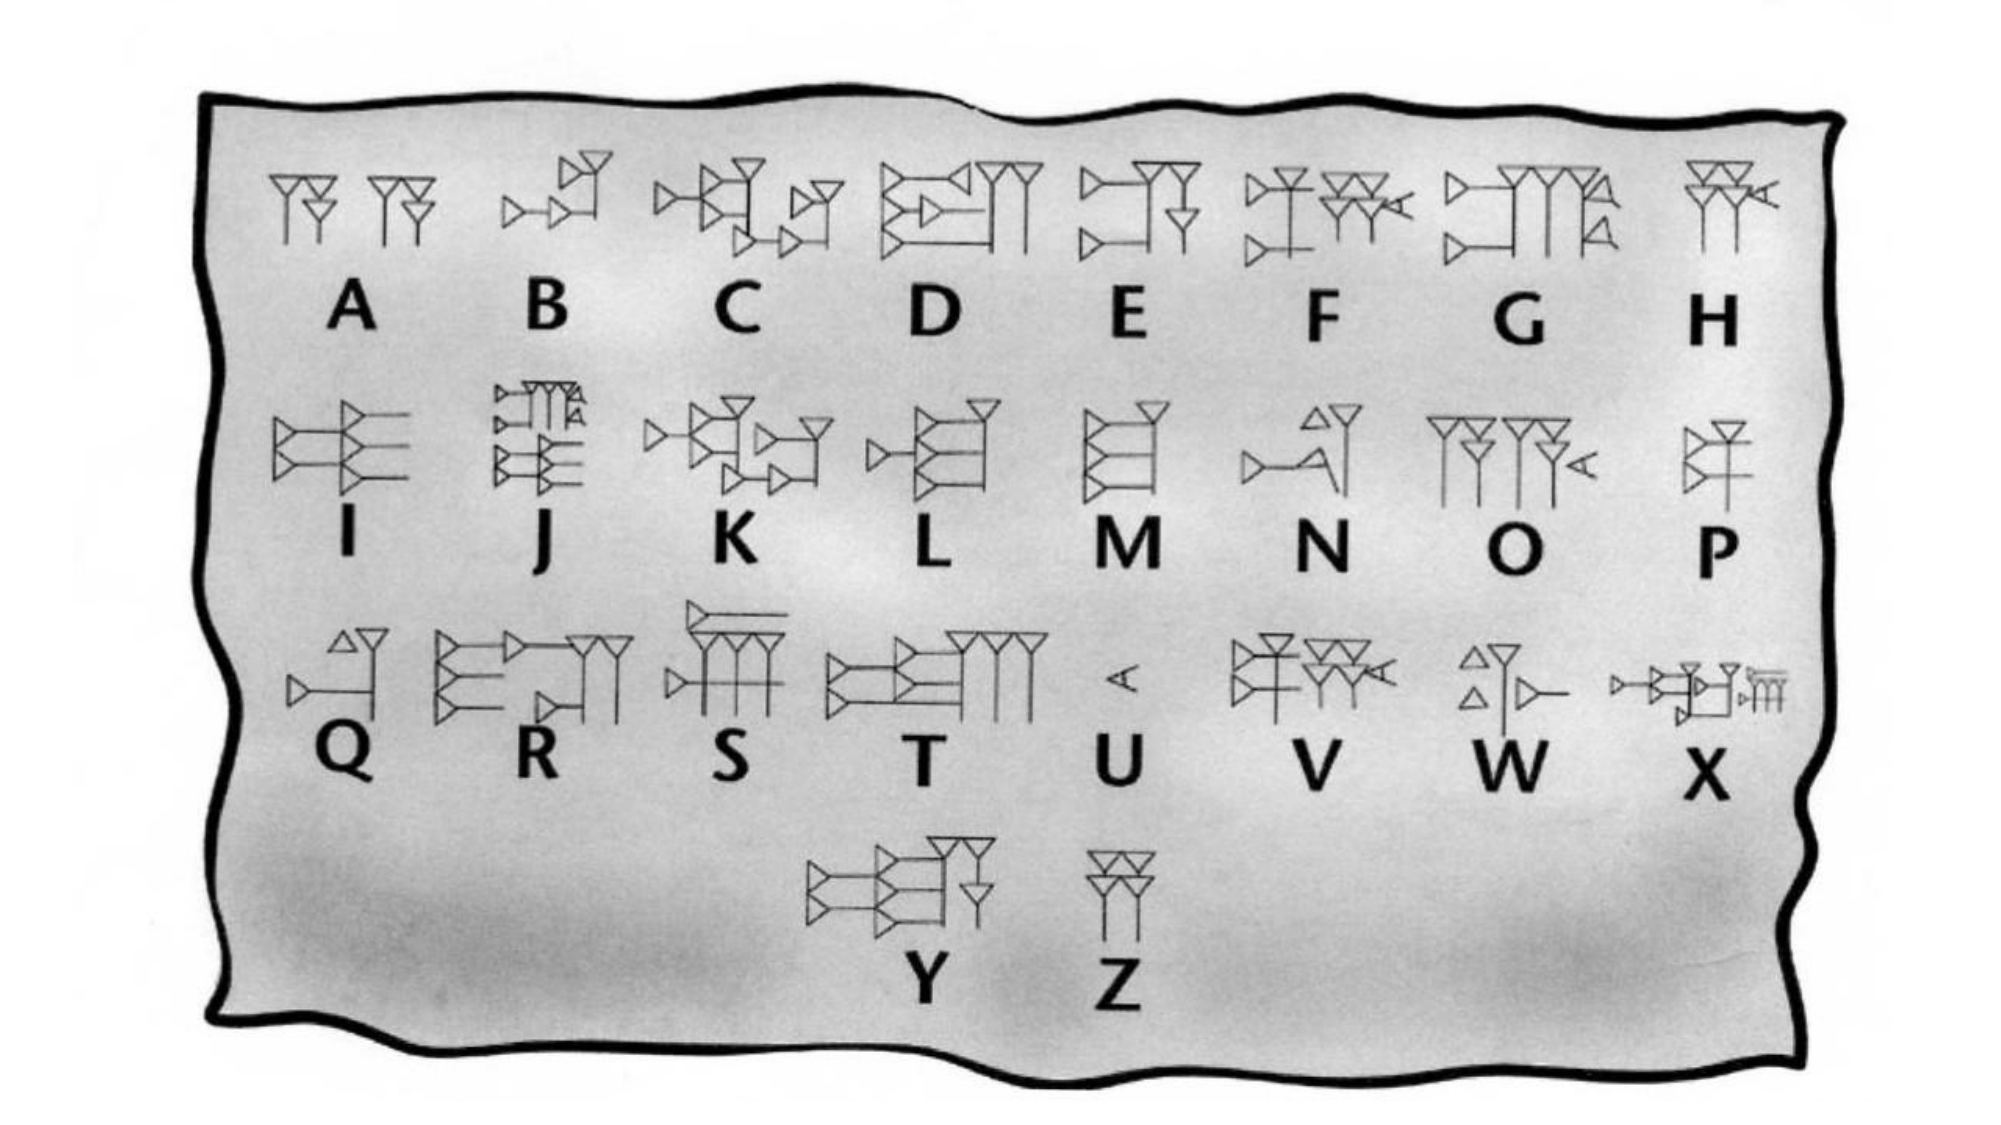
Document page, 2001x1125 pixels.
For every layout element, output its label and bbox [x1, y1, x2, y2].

picture [73, 0, 1893, 1102]
